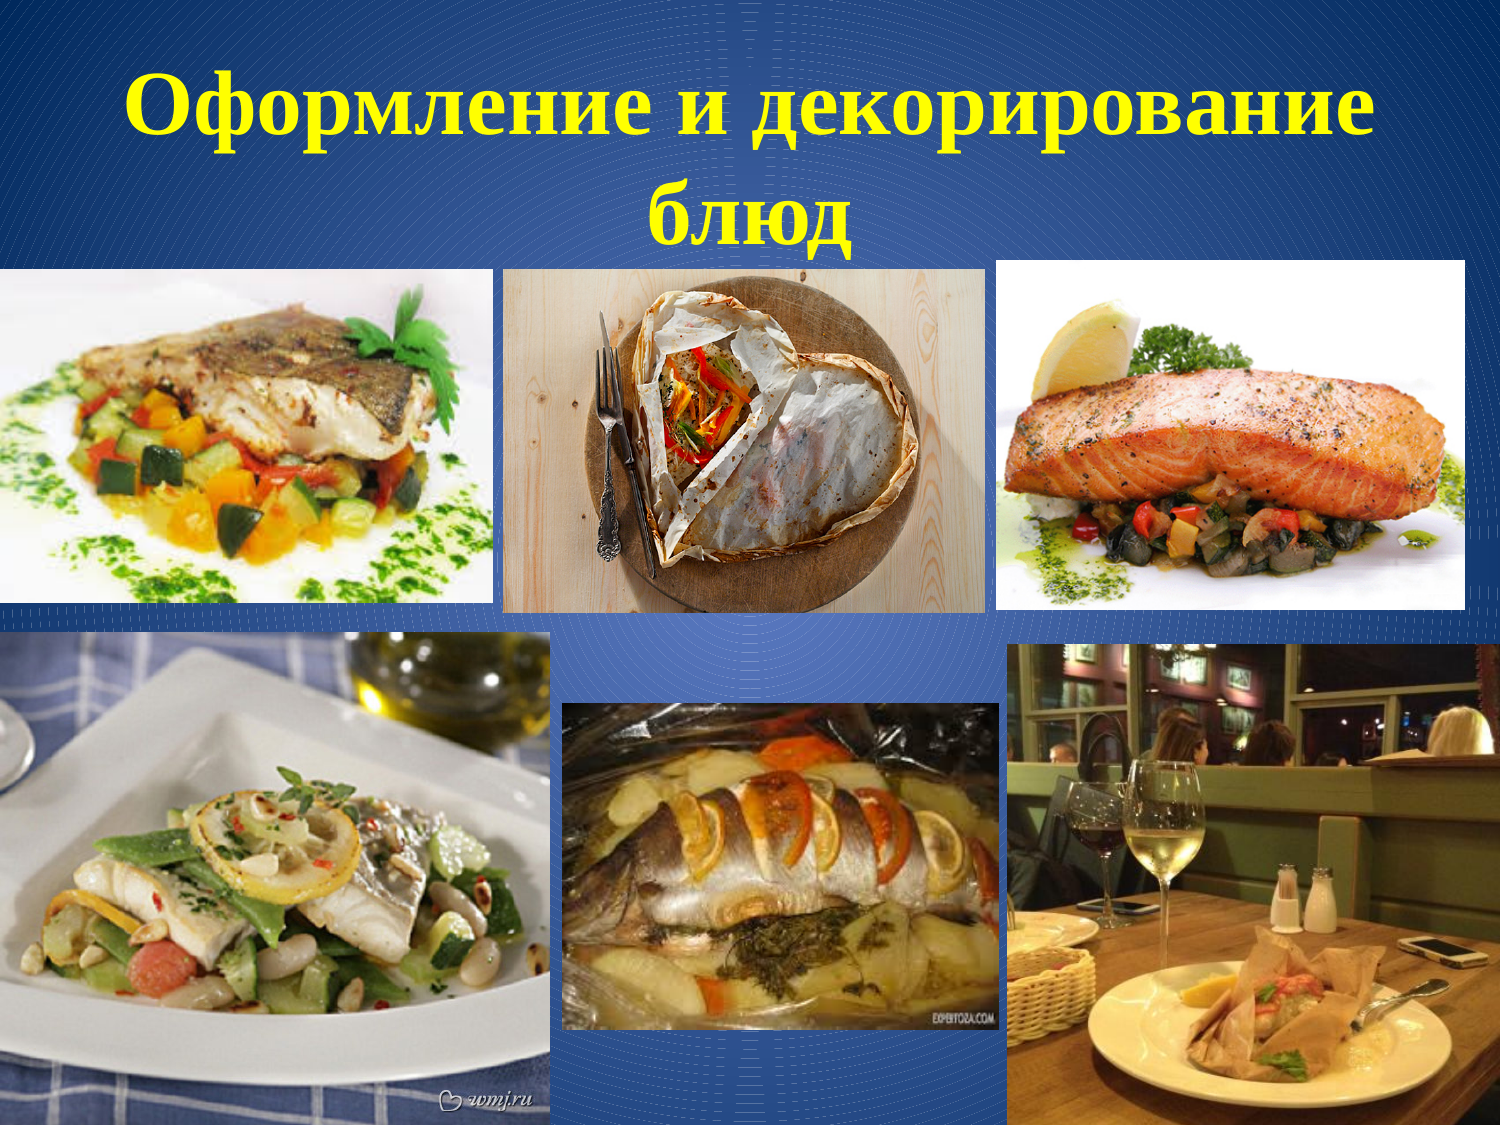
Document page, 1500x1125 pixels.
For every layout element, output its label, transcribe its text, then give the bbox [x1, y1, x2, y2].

picture [995, 260, 1466, 610]
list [0, 632, 550, 1125]
title Оформление и декорирование блюд [75, 12, 1425, 276]
picture [0, 269, 493, 603]
picture [503, 269, 985, 613]
picture [562, 702, 999, 1030]
picture [1007, 644, 1500, 1125]
